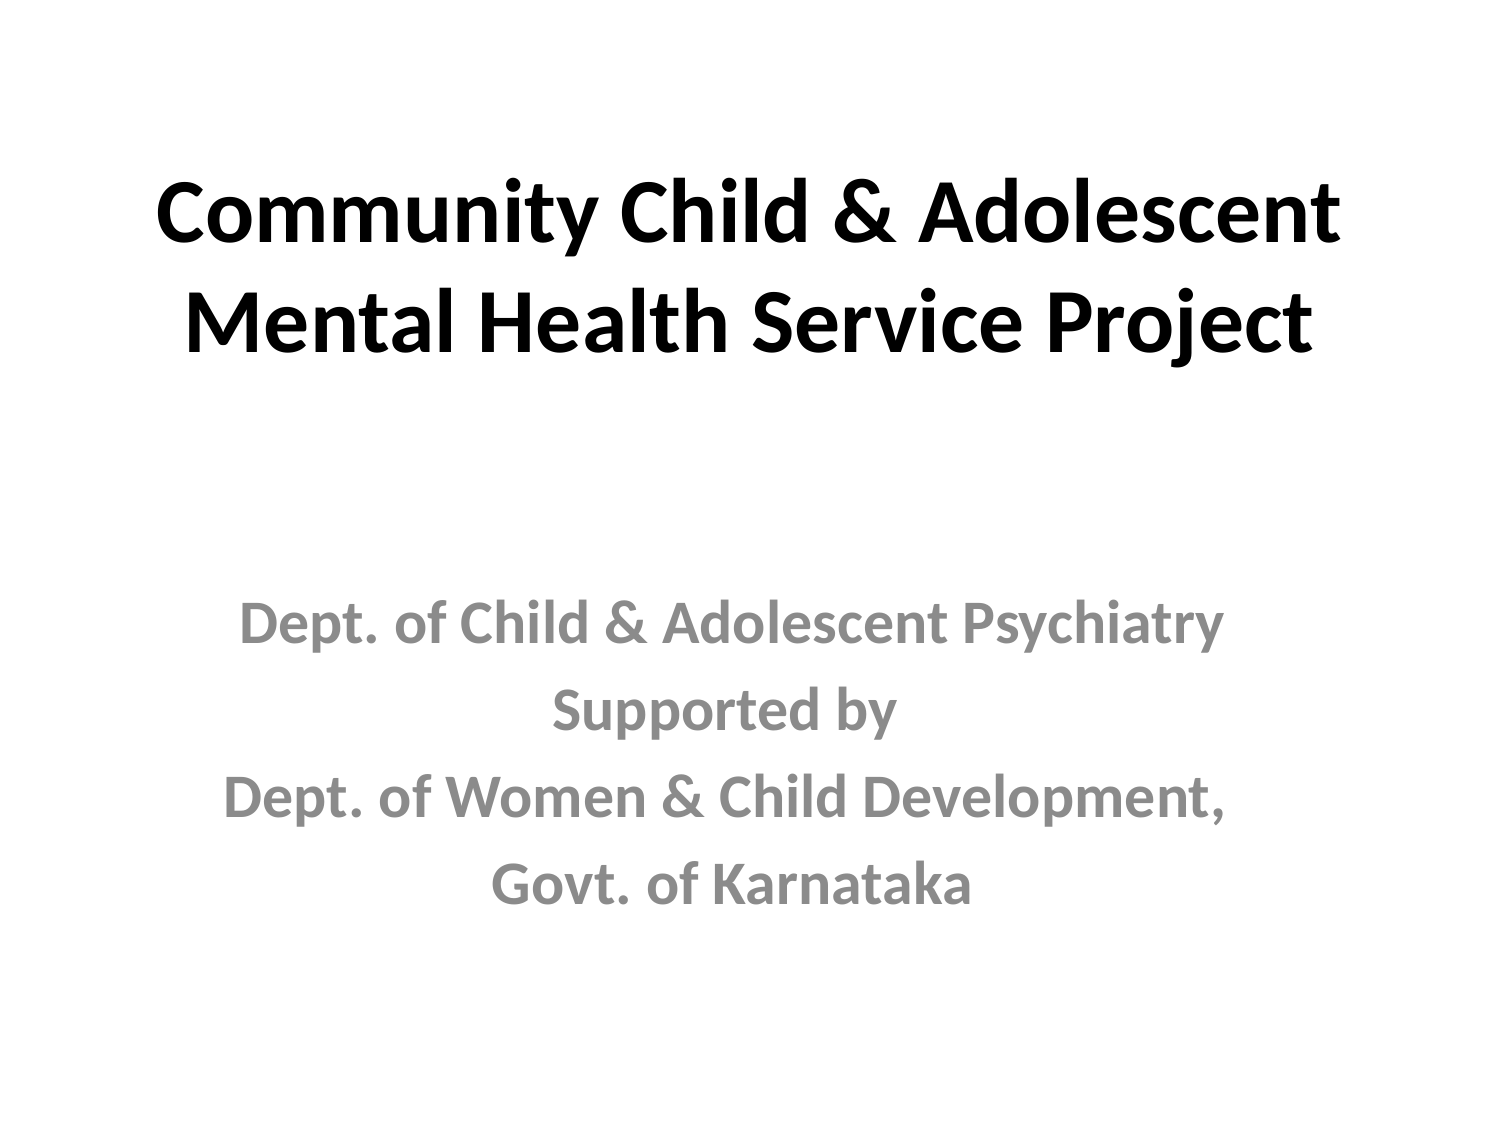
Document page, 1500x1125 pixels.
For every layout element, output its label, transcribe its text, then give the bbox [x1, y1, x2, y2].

title Community Child & Adolescent Mental Health Service Project [35, 140, 1465, 382]
subtitle Dept. of Child & Adolescent Psychiatry Supported by Dept. of Women & Child Development, Govt. of Karnataka [35, 574, 1430, 925]
